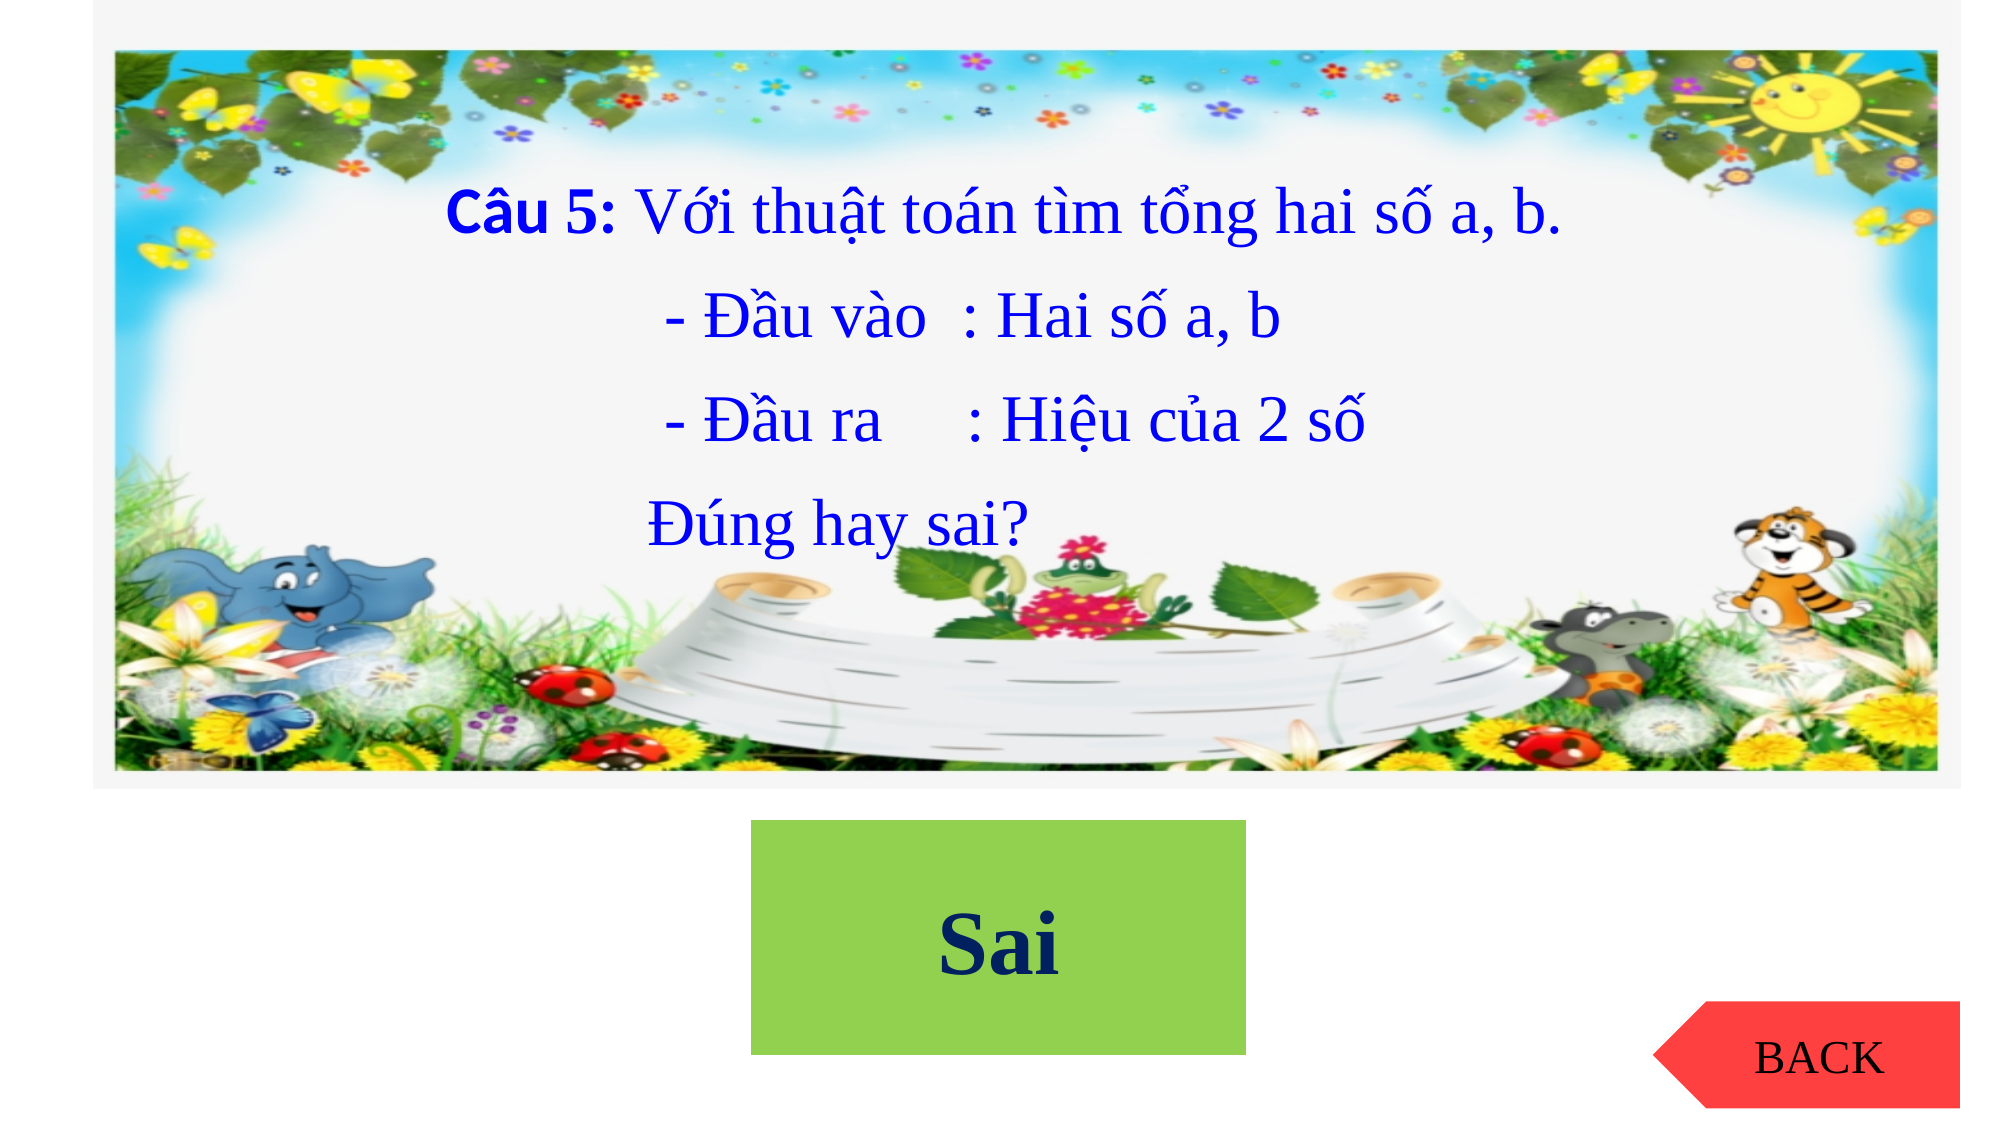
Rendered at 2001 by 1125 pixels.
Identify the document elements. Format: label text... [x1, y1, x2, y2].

text_box Sai [747, 816, 1250, 1059]
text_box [93, 0, 1961, 789]
text_box BACK [1651, 1000, 1962, 1110]
